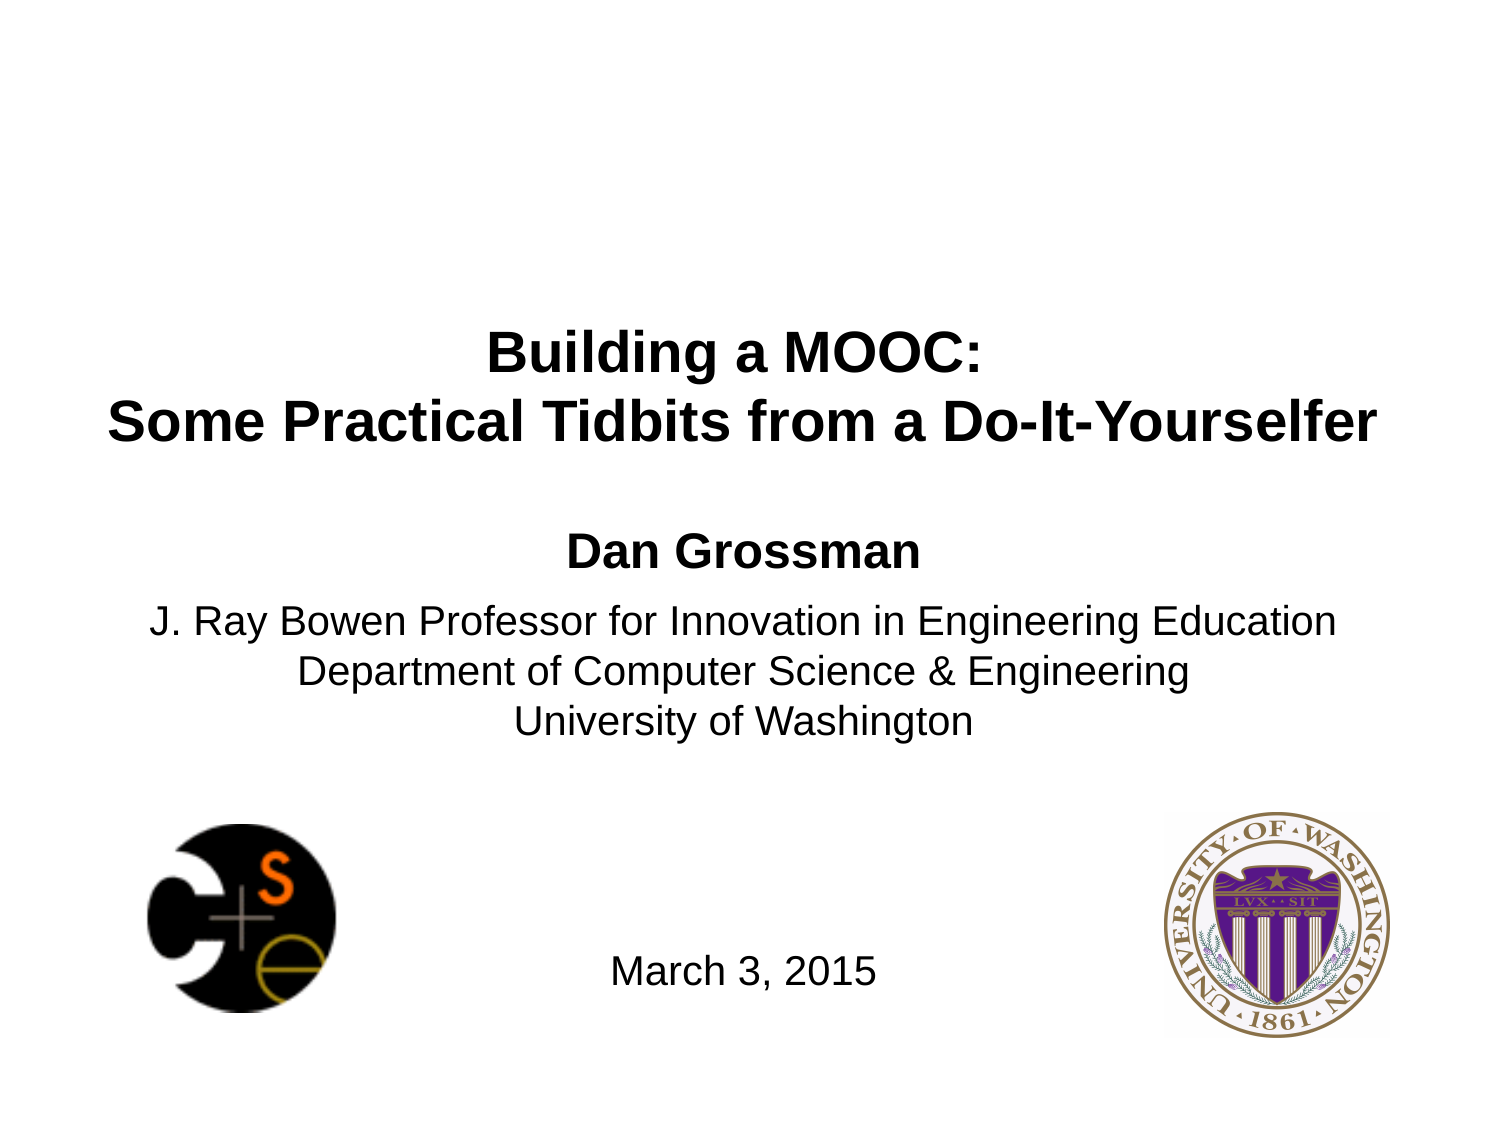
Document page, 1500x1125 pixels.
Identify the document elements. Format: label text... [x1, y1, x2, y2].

picture [1164, 812, 1390, 1038]
picture [87, 824, 401, 1014]
title Building a MOOC: Some Practical Tidbits from a Do-It-Yourselfer Dan Grossman J. Ray Bowen Professor for Innovation in Engineering Education Department of Computer Science & Engineering University of Washington March 3, 2015 [62, 212, 1426, 1026]
